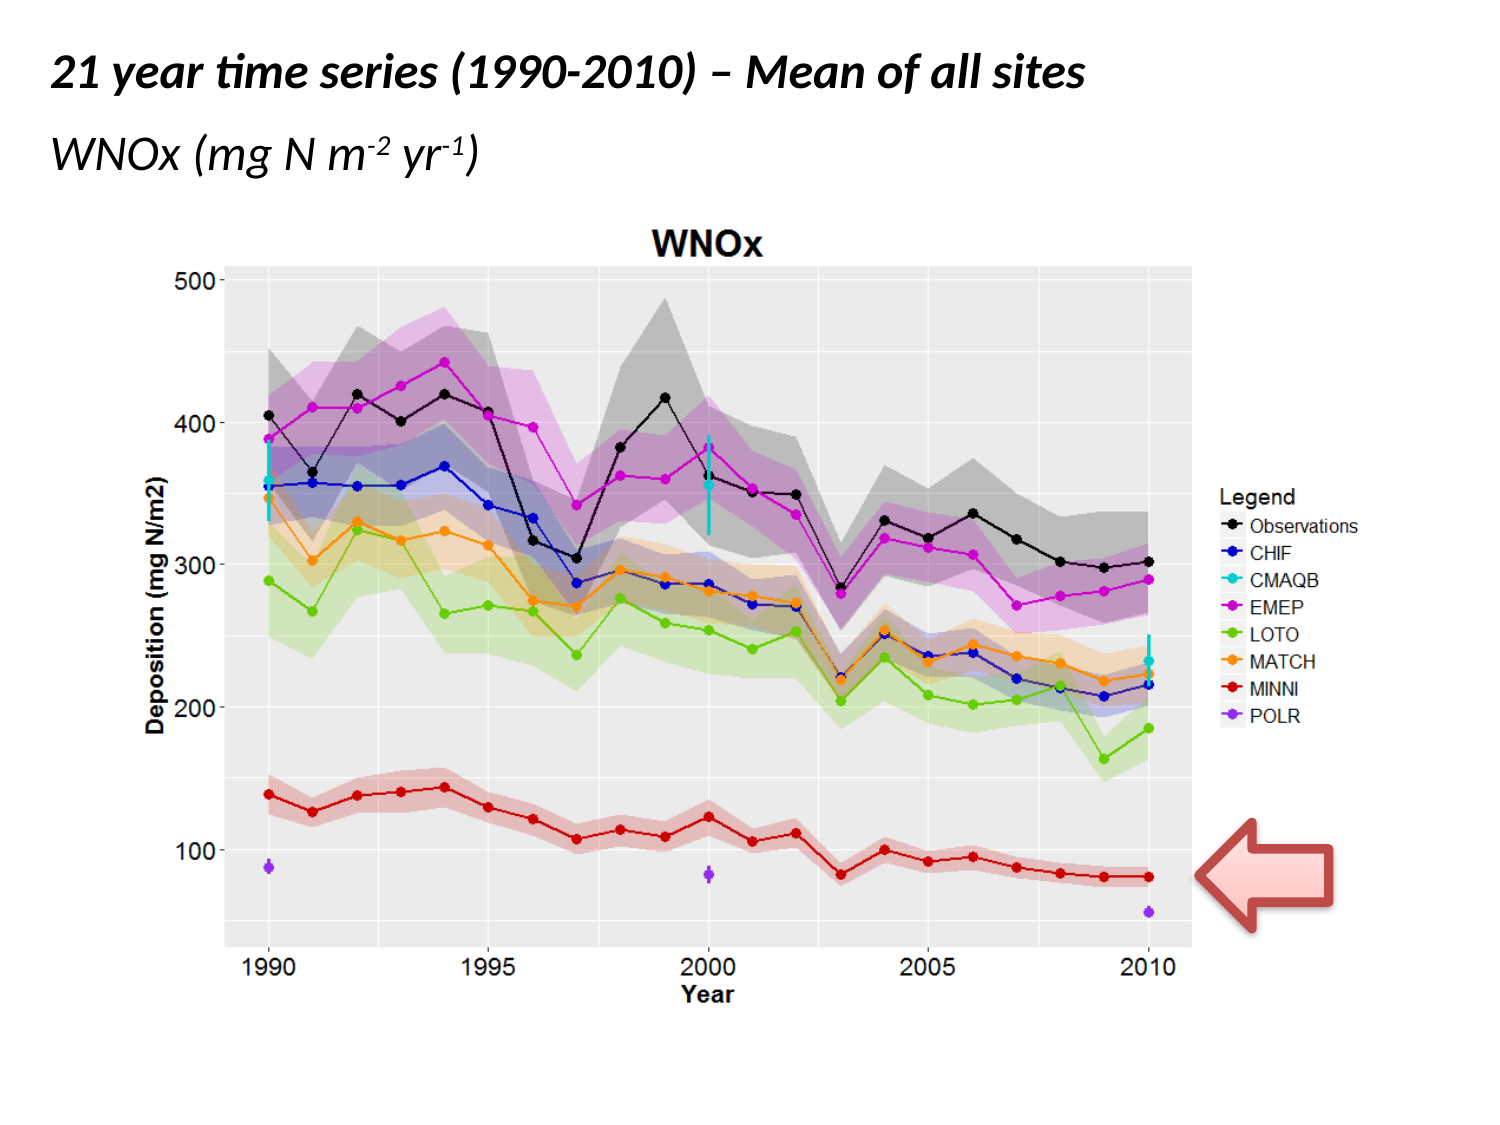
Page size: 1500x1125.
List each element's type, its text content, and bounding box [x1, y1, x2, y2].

text_box WNOx (mg N m-2 yr-1) [35, 113, 496, 189]
text_box 21 year time series (1990-2010) – Mean of all sites [34, 30, 1102, 106]
picture [135, 219, 1377, 1012]
